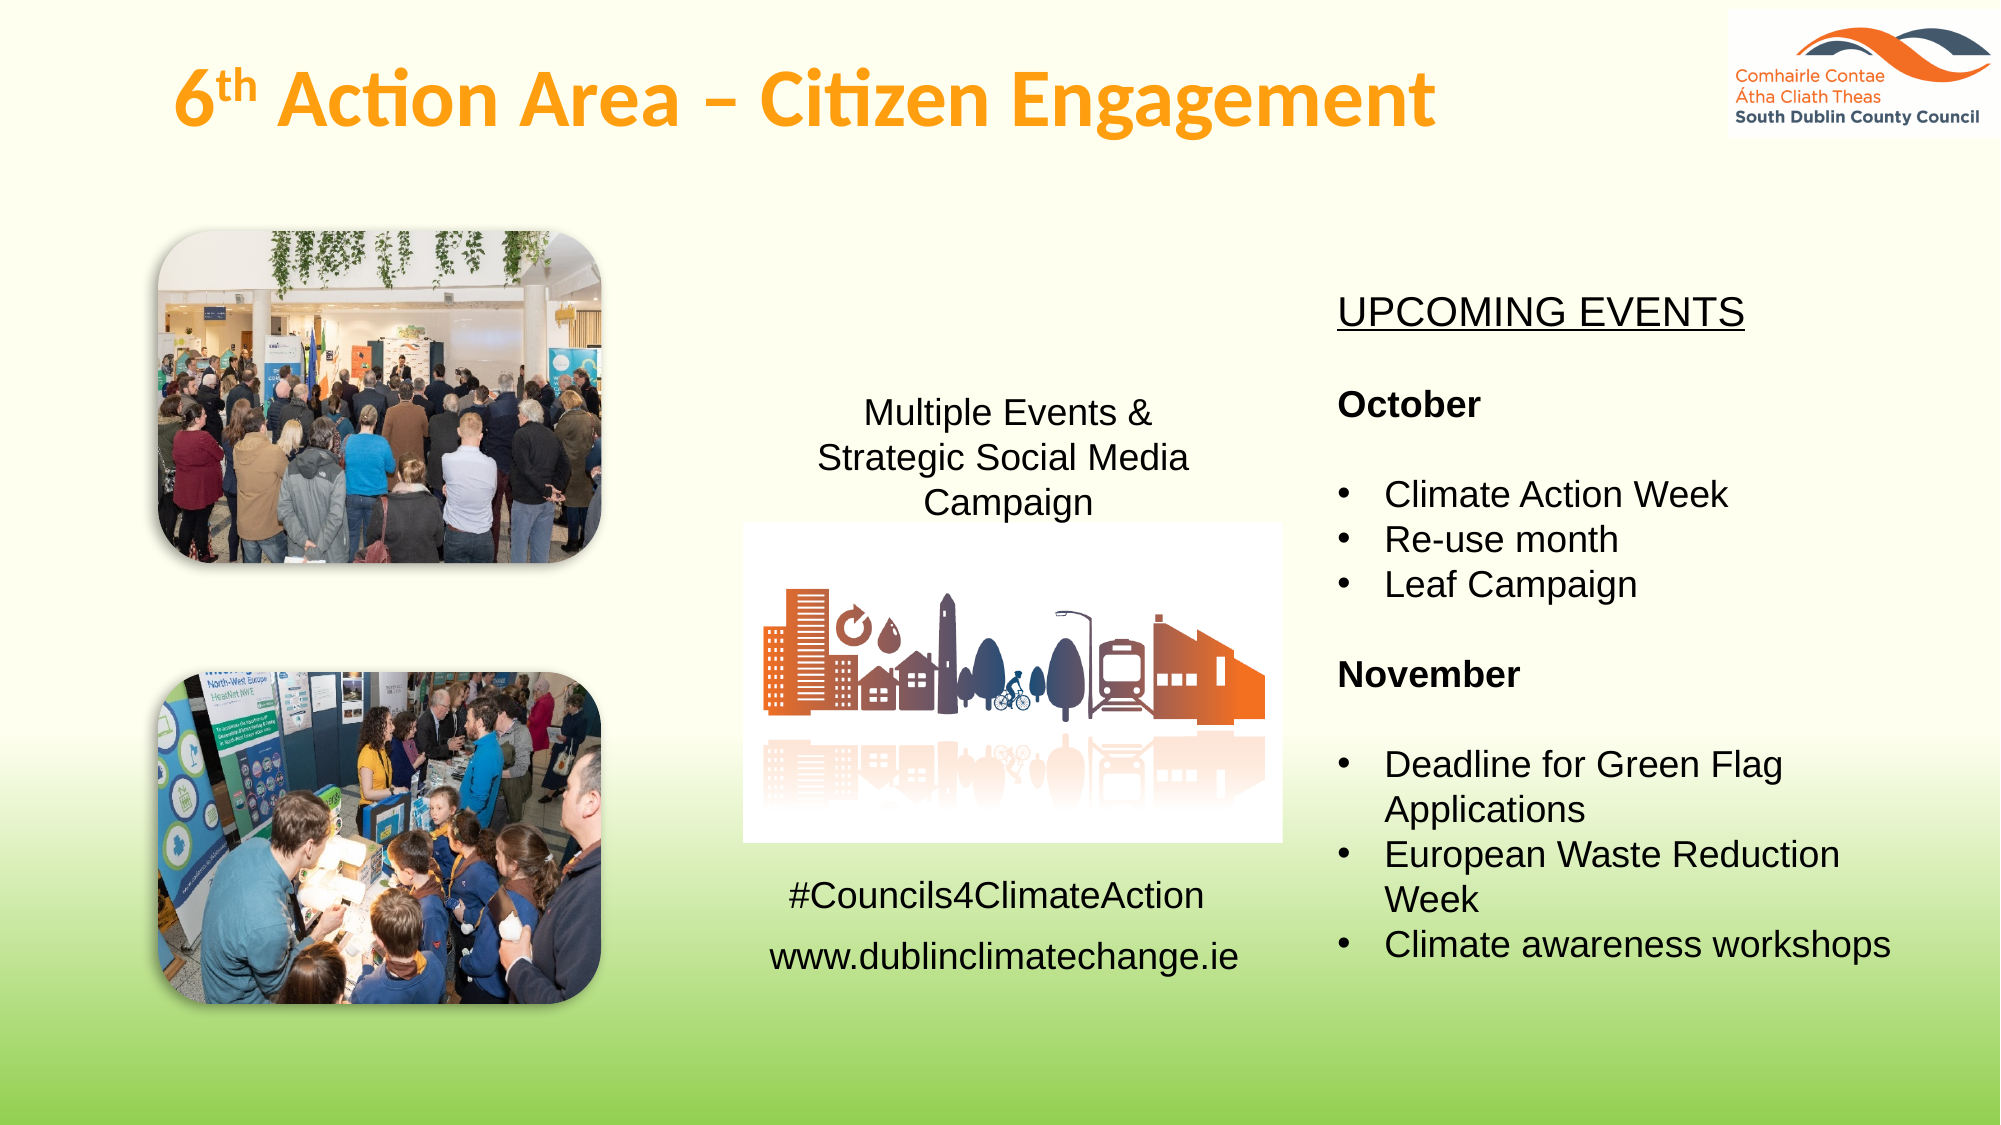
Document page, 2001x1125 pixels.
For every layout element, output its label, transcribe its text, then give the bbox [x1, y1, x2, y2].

picture [743, 522, 1283, 843]
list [158, 231, 602, 564]
text_box #Councils4ClimateAction [774, 863, 1226, 924]
text_box www.dublinclimatechange.ie [754, 924, 1272, 984]
picture [1728, 9, 2000, 138]
title 6th Action Area – Citizen Engagement [158, 110, 1783, 311]
picture [158, 672, 602, 1005]
text_box Multiple Events & Strategic Social Media Campaign [791, 380, 1226, 522]
text_box UPCOMING EVENTS October Climate Action Week Re-use month Leaf Campaign November Deadline for Green Flag Applications European Waste Reduction Week Climate awareness workshops [1322, 277, 1925, 1108]
